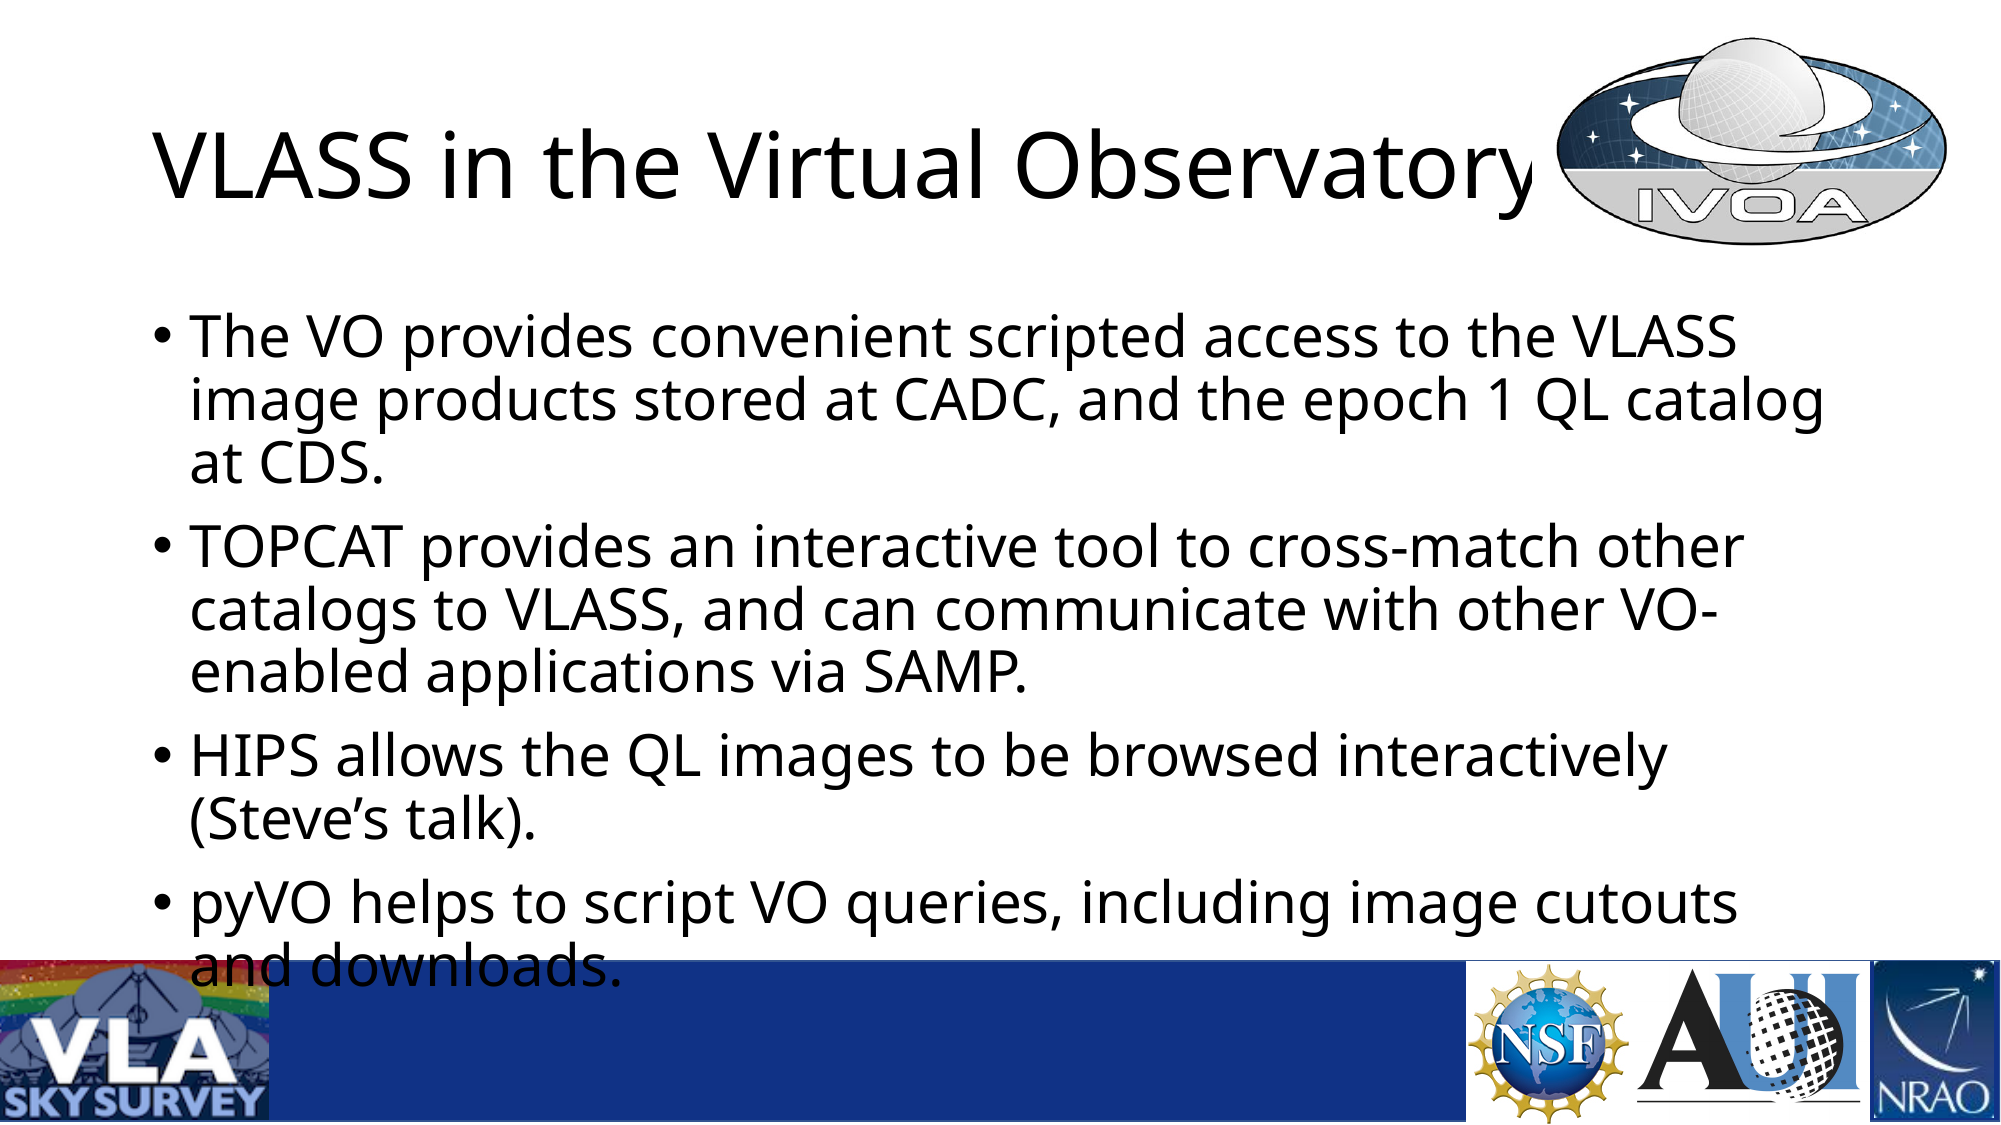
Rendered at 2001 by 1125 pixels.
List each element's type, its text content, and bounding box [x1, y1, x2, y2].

picture [1466, 961, 1870, 1125]
list The VO provides convenient scripted access to the VLASS image products stored at CADC, and the epoch 1 QL catalog at CDS. TOPCAT provides an interactive tool to cross-match other catalogs to VLASS, and can communicate with other VO-enabled applications via SAMP. HIPS allows the QL images to be browsed interactively (Steve’s talk). pyVO helps to script VO queries, including image cutouts and downloads. [137, 299, 1863, 922]
picture [1874, 961, 1994, 1118]
title VLASS in the Virtual Observatory [137, 59, 1863, 278]
picture [1532, 18, 1971, 264]
picture [0, 960, 269, 1120]
